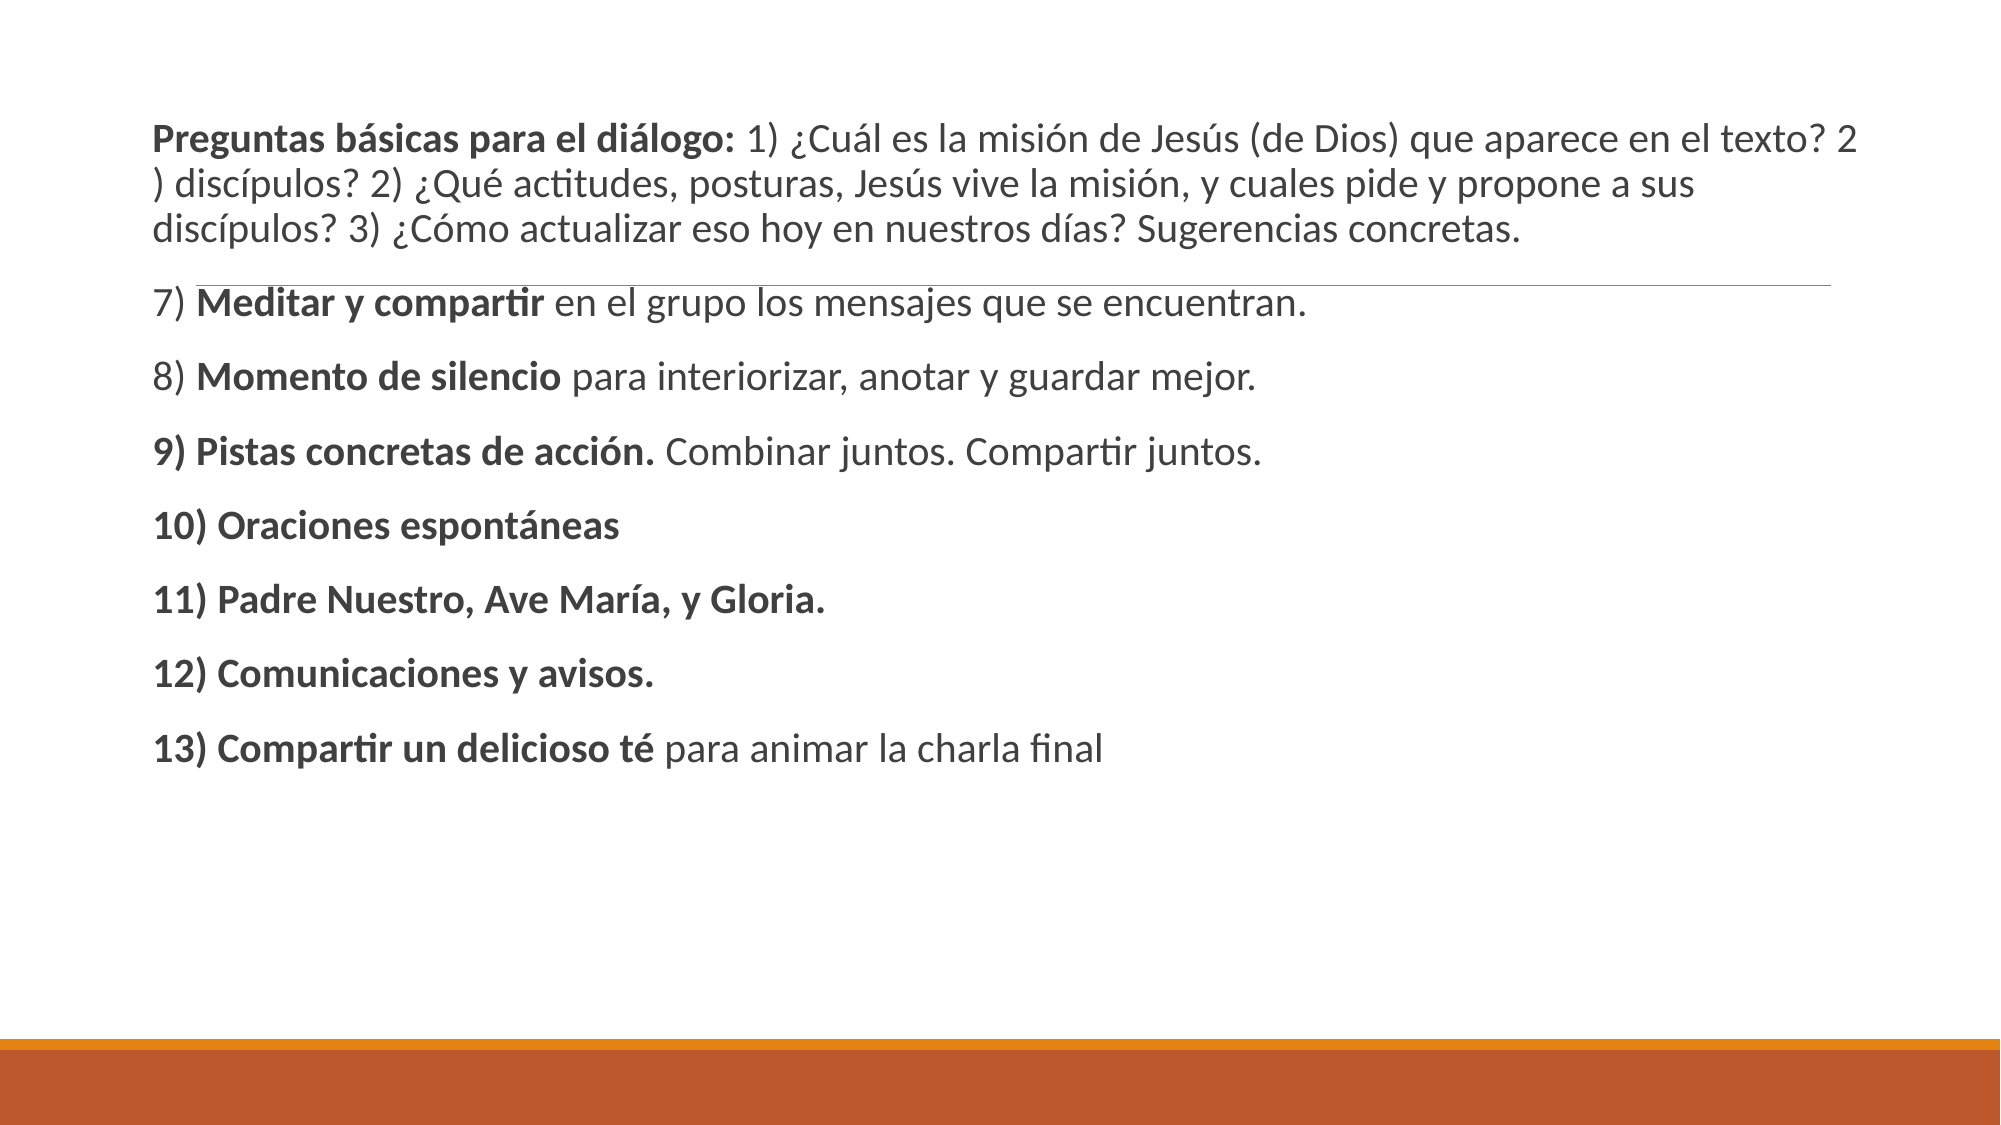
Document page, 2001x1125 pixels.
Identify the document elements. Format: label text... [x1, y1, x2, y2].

list Preguntas básicas para el diálogo: 1) ¿Cuál es la misión de Jesús (de Dios) que aparece en el texto? 2 ) discípulos? 2) ¿Qué actitudes, posturas, Jesús vive la misión, y cuales pide y propone a sus discípulos? 3) ¿Cómo actualizar eso hoy en nuestros días? Sugerencias concretas. 7) Meditar y compartir en el grupo los mensajes que se encuentran. 8) Momento de silencio para interiorizar, anotar y guardar mejor. 9) Pistas concretas de acción. Combinar juntos. Compartir juntos. 10) Oraciones espontáneas 11) Padre Nuestro, Ave María, y Gloria. 12) Comunicaciones y avisos. 13) Compartir un delicioso té para animar la charla final [137, 108, 1863, 1014]
